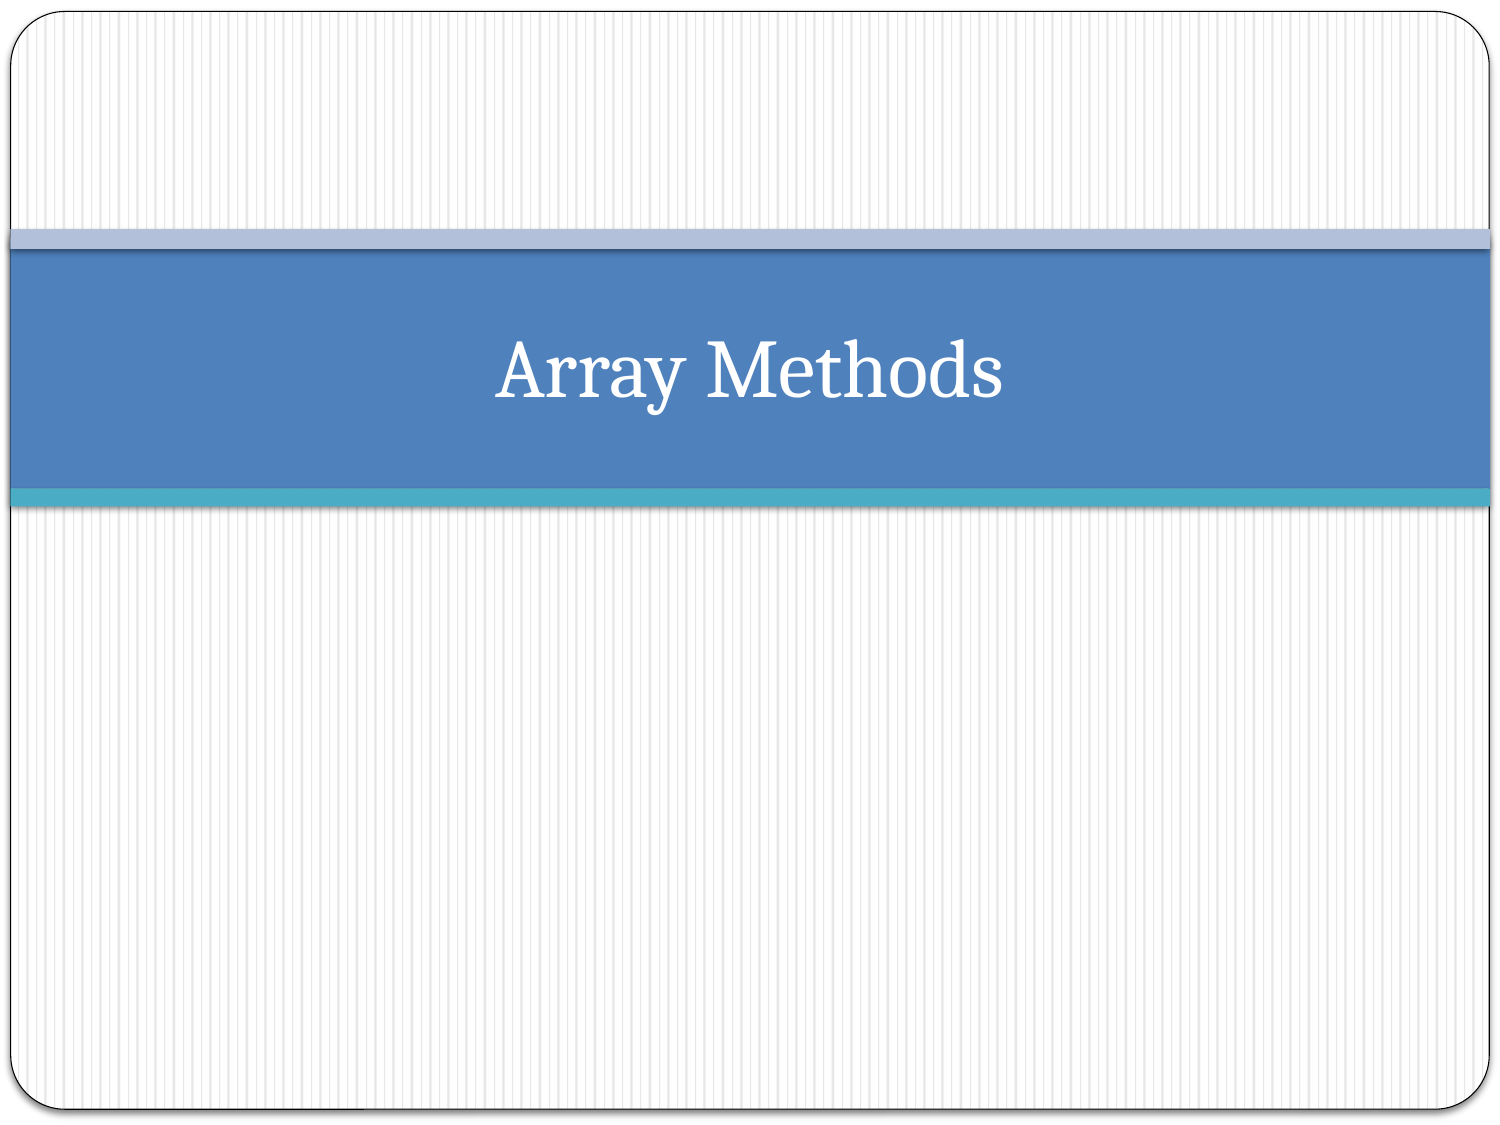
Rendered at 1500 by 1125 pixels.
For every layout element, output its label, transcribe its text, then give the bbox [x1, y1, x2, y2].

title Array Methods [75, 247, 1425, 489]
